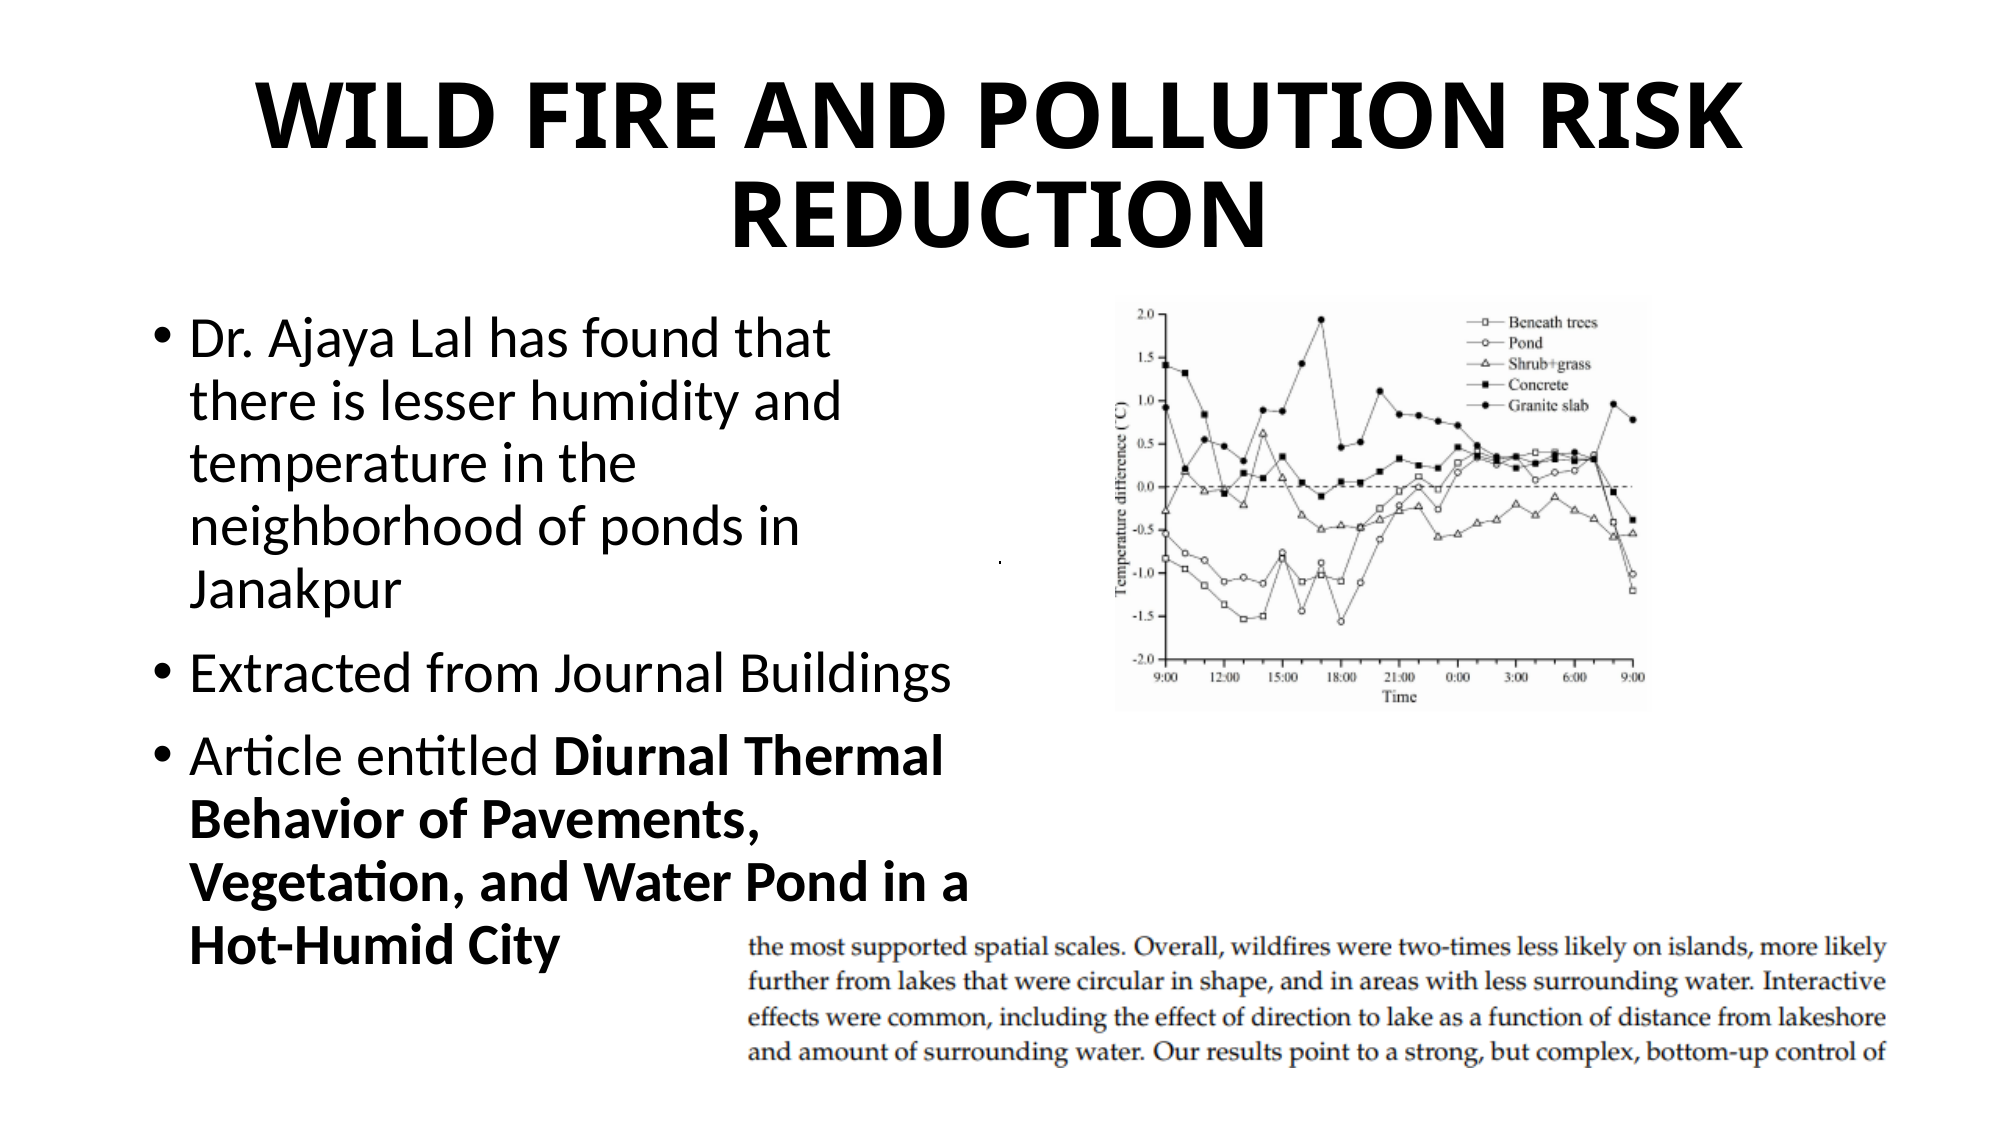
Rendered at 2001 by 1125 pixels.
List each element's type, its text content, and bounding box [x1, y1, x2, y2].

title WILD FIRE AND POLLUTION RISK REDUCTION [137, 59, 1863, 278]
picture [740, 930, 1906, 1068]
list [1115, 287, 1681, 726]
list Dr. Ajaya Lal has found that there is lesser humidity and temperature in the neighborhood of ponds in Janakpur Extracted from Journal Buildings Article entitled Diurnal Thermal Behavior of Pavements, Vegetation, and Water Pond in a Hot-Humid City [137, 299, 988, 1014]
